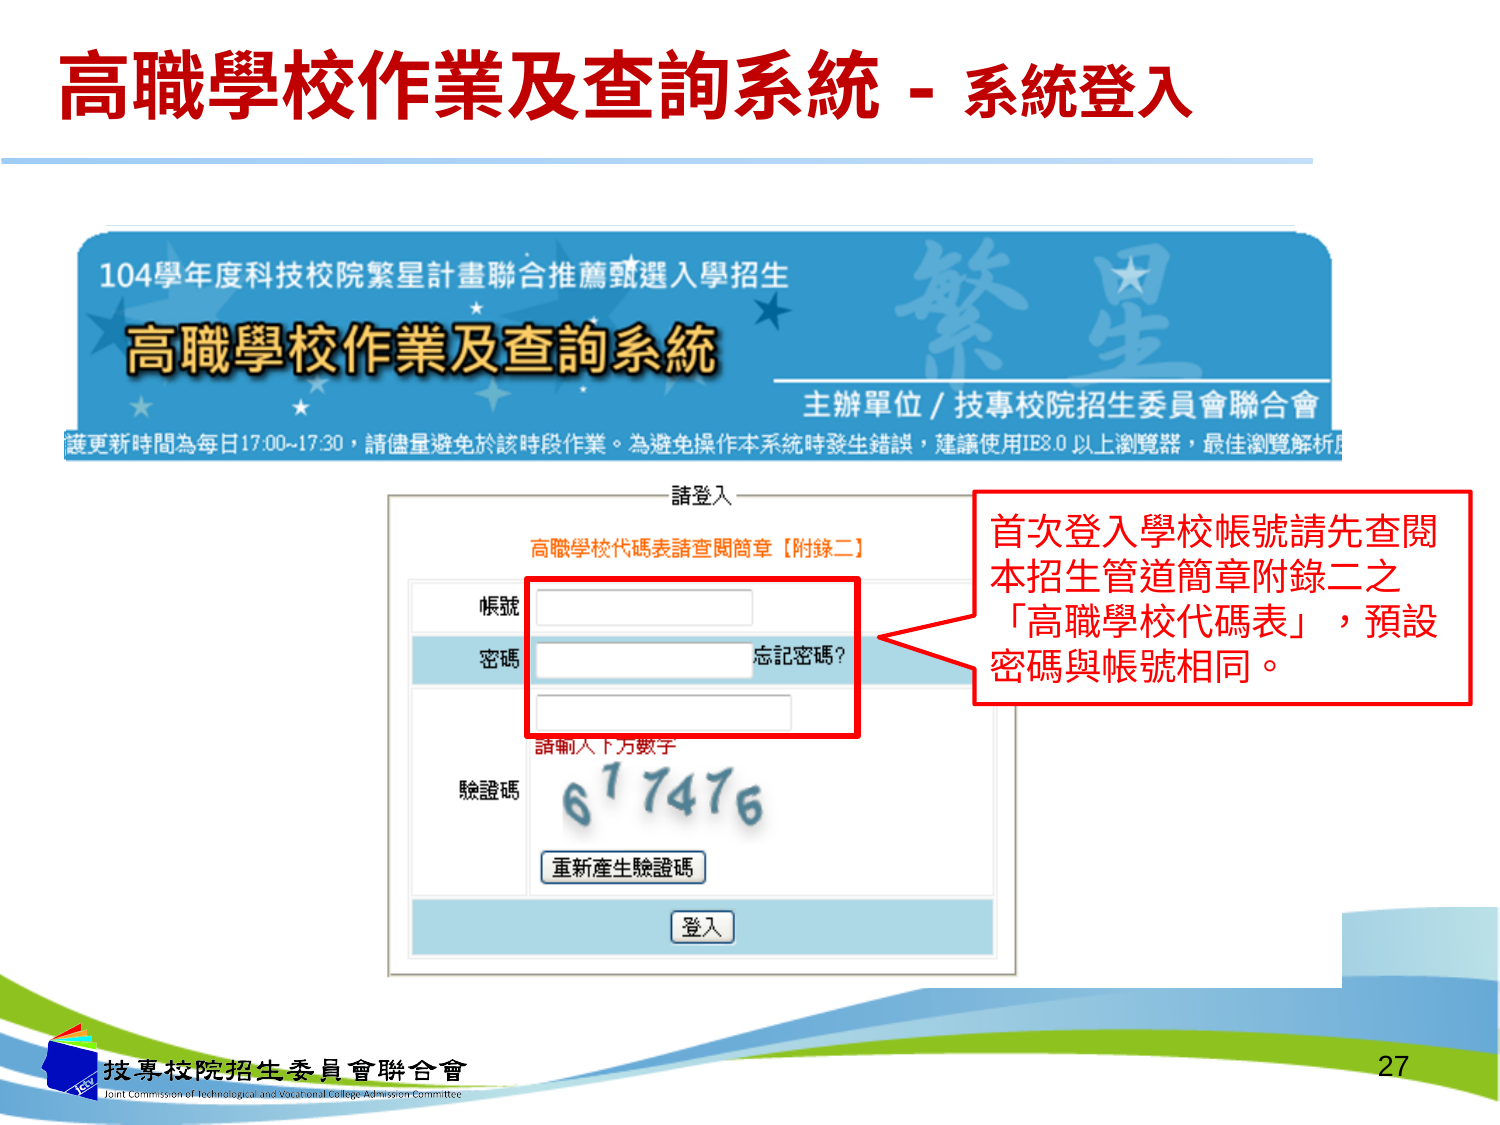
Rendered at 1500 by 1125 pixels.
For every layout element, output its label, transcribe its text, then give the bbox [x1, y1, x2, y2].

title 高職學校作業及查詢系統-系統登入 [40, 18, 1392, 150]
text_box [64, 207, 1471, 988]
picture [0, 907, 1500, 1125]
slide_number 27 [1074, 1039, 1426, 1118]
